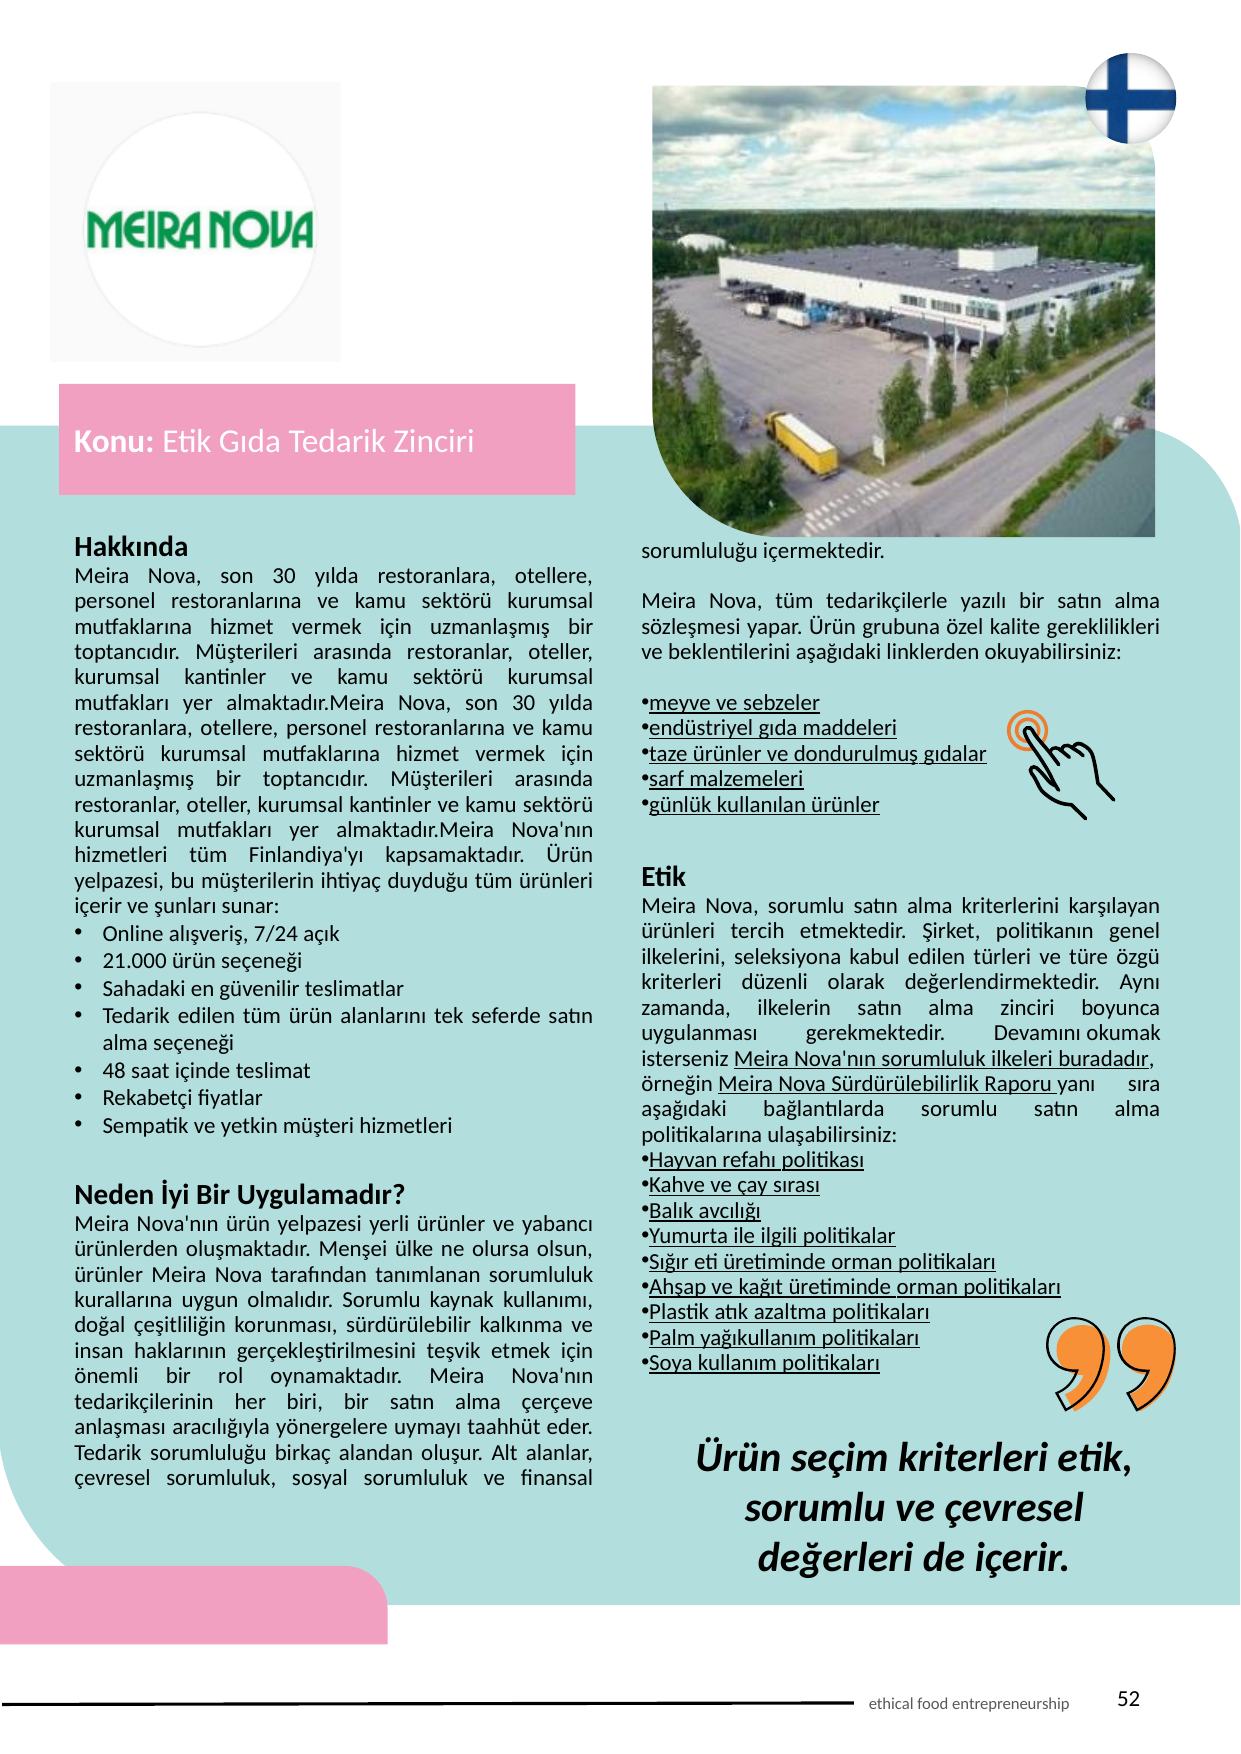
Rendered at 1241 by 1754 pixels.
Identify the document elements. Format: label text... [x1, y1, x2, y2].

text_box 52 [983, 1665, 1156, 1729]
text_box [1086, 51, 1178, 138]
picture [49, 82, 341, 362]
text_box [1046, 1317, 1176, 1412]
text_box Konu: Etik Gıda Tedarik Zinciri [59, 383, 576, 495]
text_box Ürün seçim kriterleri etik, sorumlu ve çevresel değerleri de içerir. [652, 1421, 1177, 1587]
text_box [1026, 697, 1093, 826]
picture [652, 85, 1156, 538]
list Hakkında Meira Nova, son 30 yılda restoranlara, otellere, personel restoranlarına ve kamu sektörü kurumsal mutfaklarına hizmet vermek için uzmanlaşmış bir toptancıdır. Müşterileri arasında restoranlar, oteller, kurumsal kantinler ve kamu sektörü kurumsal mutfakları yer almaktadır.Meira Nova, son 30 yılda restoranlara, otellere, personel restoranlarına ve kamu sektörü kurumsal mutfaklarına hizmet vermek için uzmanlaşmış bir toptancıdır. Müşterileri arasında restoranlar, oteller, kurumsal kantinler ve kamu sektörü kurumsal mutfakları yer almaktadır.Meira Nova'nın hizmetleri tüm Finlandiya'yı kapsamaktadır. Ürün yelpazesi, bu müşterilerin ihtiyaç duyduğu tüm ürünleri içerir ve şunları sunar: Online alışveriş, 7/24 açık 21.000 ürün seçeneği Sahadaki en güvenilir teslimatlar Tedarik edilen tüm ürün alanlarını tek seferde satın alma seçeneği 48 saat içinde teslimat Rekabetçi fiyatlar Sempatik ve yetkin müşteri hizmetleri Neden İyi Bir Uygulamadır? Meira Nova'nın ürün yelpazesi yerli ürünler ve yabancı ürünlerden oluşmaktadır. Menşei ülke ne olursa olsun, ürünler Meira Nova tarafından tanımlanan sorumluluk kurallarına uygun olmalıdır. Sorumlu kaynak kullanımı, doğal çeşitliliğin korunması, sürdürülebilir kalkınma ve insan haklarının gerçekleştirilmesini teşvik etmek için önemli bir rol oynamaktadır. Meira Nova'nın tedarikçilerinin her biri, bir satın alma çerçeve anlaşması aracılığıyla yönergelere uymayı taahhüt eder. Tedarik sorumluluğu birkaç alandan oluşur. Alt alanlar, çevresel sorumluluk, sosyal sorumluluk ve finansal sorumluluğu içermektedir. Meira Nova, tüm tedarikçilerle yazılı bir satın alma sözleşmesi yapar. Ürün grubuna özel kalite gereklilikleri ve beklentilerini aşağıdaki linklerden okuyabilirsiniz: meyve ve sebzeler endüstriyel gıda maddeleri taze ürünler ve dondurulmuş gıdalar sarf malzemeleri günlük kullanılan ürünler Etik Meira Nova, sorumlu satın alma kriterlerini karşılayan ürünleri tercih etmektedir. Şirket, politikanın genel ilkelerini, seleksiyona kabul edilen türleri ve türe özgü kriterleri düzenli olarak değerlendirmektedir. Aynı zamanda, ilkelerin satın alma zinciri boyunca uygulanması gerekmektedir. Devamını okumak isterseniz Meira Nova'nın sorumluluk ilkeleri buradadır, örneğin Meira Nova Sürdürülebilirlik Raporu yanı sıra aşağıdaki bağlantılarda sorumlu satın alma politikalarına ulaşabilirsiniz: Hayvan refahı politikası Kahve ve çay sırası Balık avcılığı Yumurta ile ilgili politikalar Sığır eti üretiminde orman politikaları Ahşap ve kağıt üretiminde orman politikaları Plastik atık azaltma politikaları Palm yağıkullanım politikaları Soya kullanım politikaları [59, 529, 1176, 1518]
